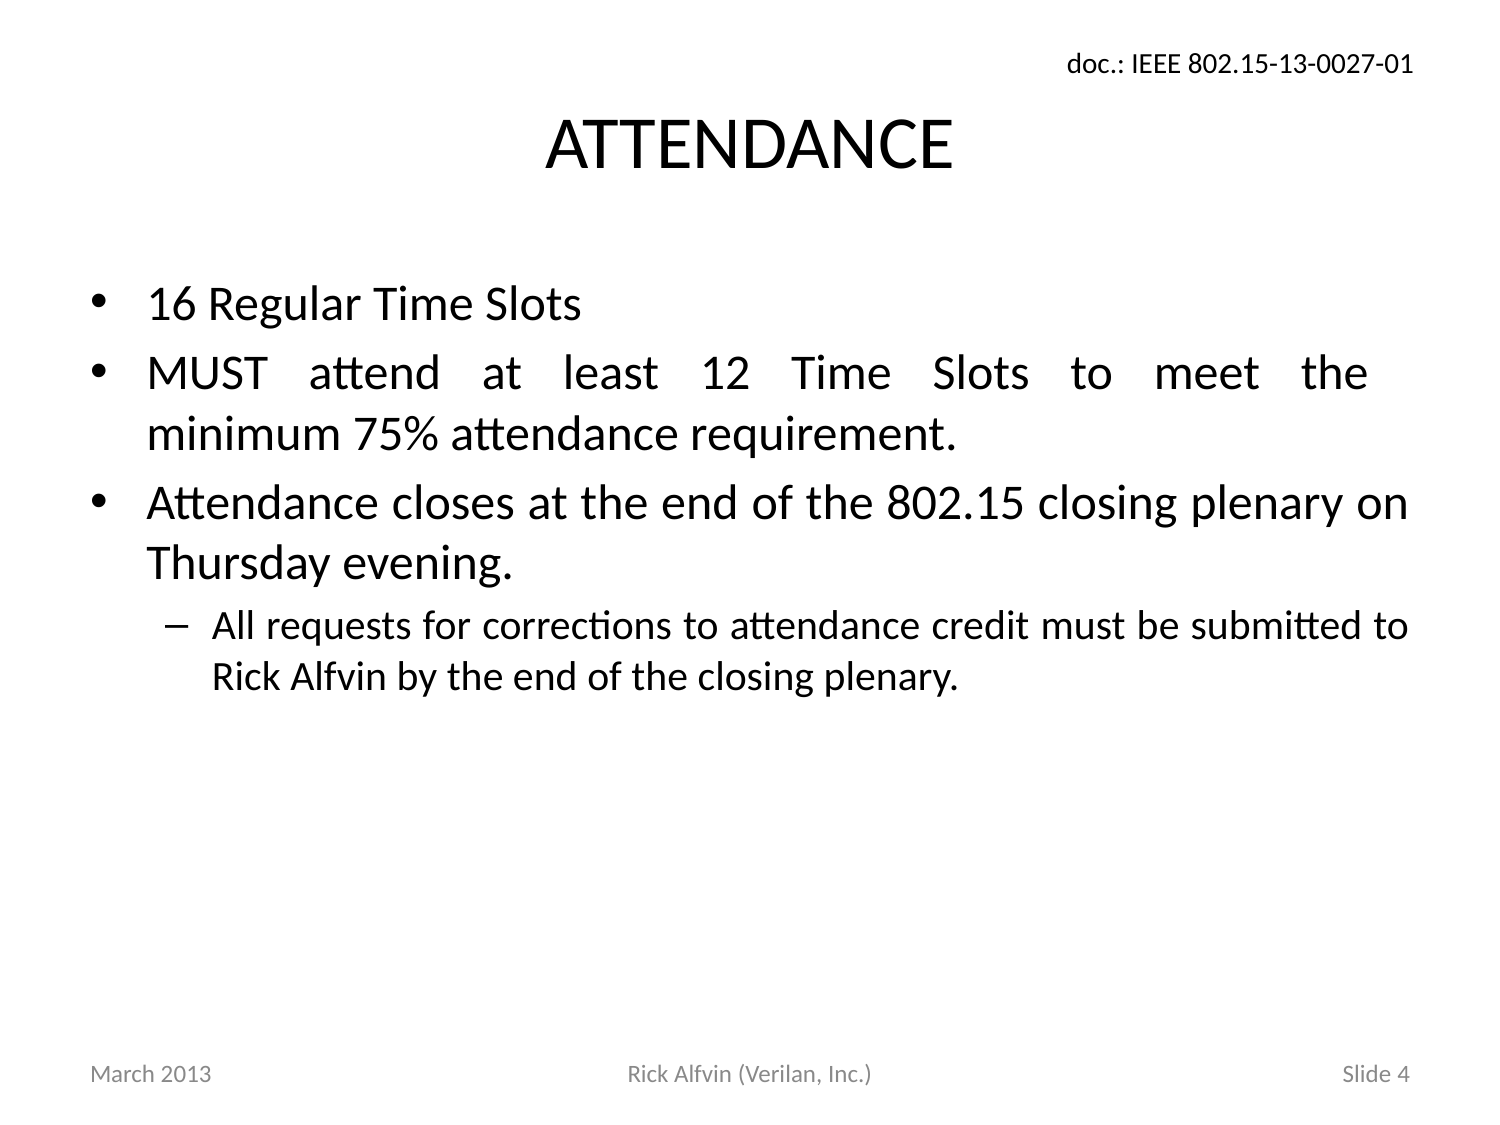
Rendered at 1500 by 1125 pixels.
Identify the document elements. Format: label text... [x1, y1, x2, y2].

title ATTENDANCE [75, 45, 1425, 233]
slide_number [75, 1042, 425, 1103]
slide_number Slide 4 [1074, 1042, 1425, 1103]
list 16 Regular Time Slots MUST attend at least 12 Time Slots to meet the minimum 75% attendance requirement. Attendance closes at the end of the 802.15 closing plenary on Thursday evening. All requests for corrections to attendance credit must be submitted to Rick Alfvin by the end of the closing plenary. [75, 262, 1425, 1005]
footer Rick Alfvin (Verilan, Inc.) [512, 1042, 988, 1103]
